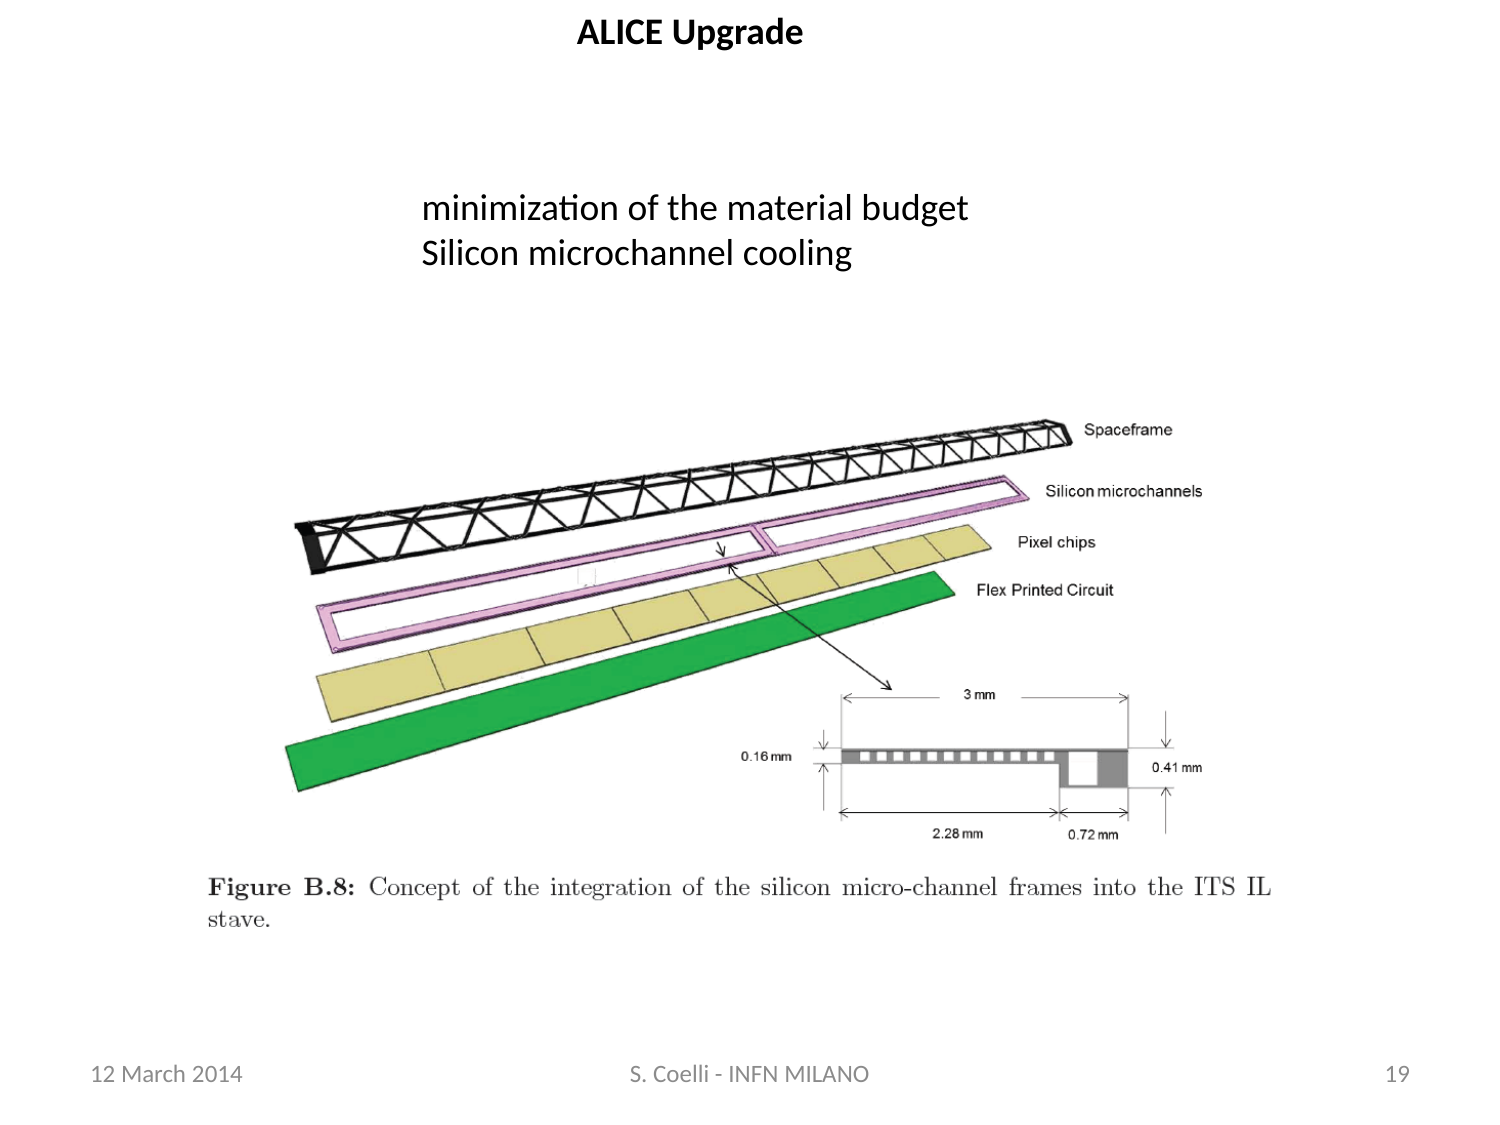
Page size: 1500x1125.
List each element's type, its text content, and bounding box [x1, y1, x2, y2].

footer S. Coelli - INFN MILANO [512, 1042, 988, 1103]
slide_number 19 [1074, 1042, 1425, 1103]
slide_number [75, 1042, 425, 1103]
text_box ALICE Upgrade [562, 0, 820, 60]
text_box minimization of the material budget Silicon microchannel cooling [406, 175, 1107, 281]
picture [169, 408, 1289, 929]
